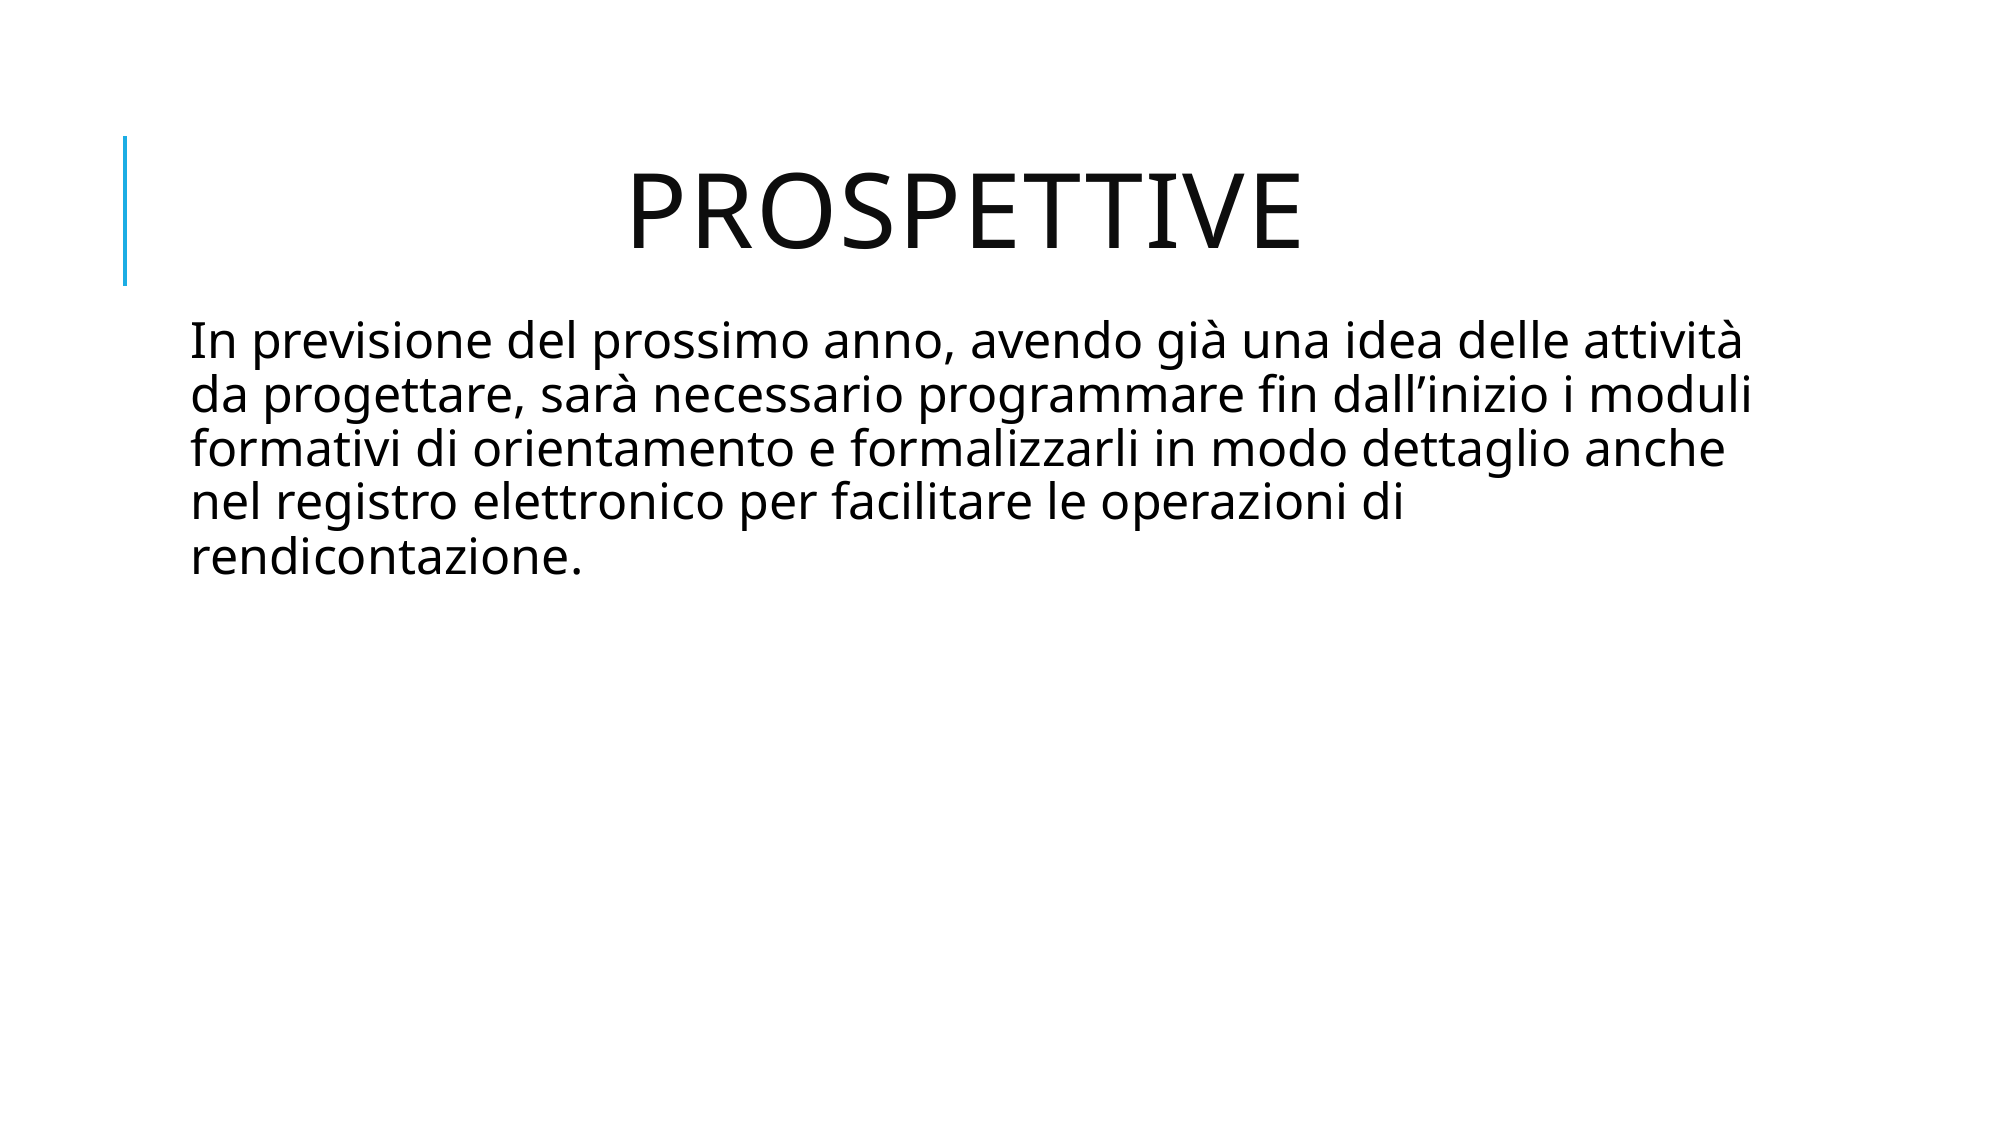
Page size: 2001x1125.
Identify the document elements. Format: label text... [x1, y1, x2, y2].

title Prospettive [168, 96, 1763, 307]
list In previsione del prossimo anno, avendo già una idea delle attività da progettare, sarà necessario programmare fin dall’inizio i moduli formativi di orientamento e formalizzarli in modo dettaglio anche nel registro elettronico per facilitare le operazioni di rendicontazione. [168, 307, 1763, 1035]
